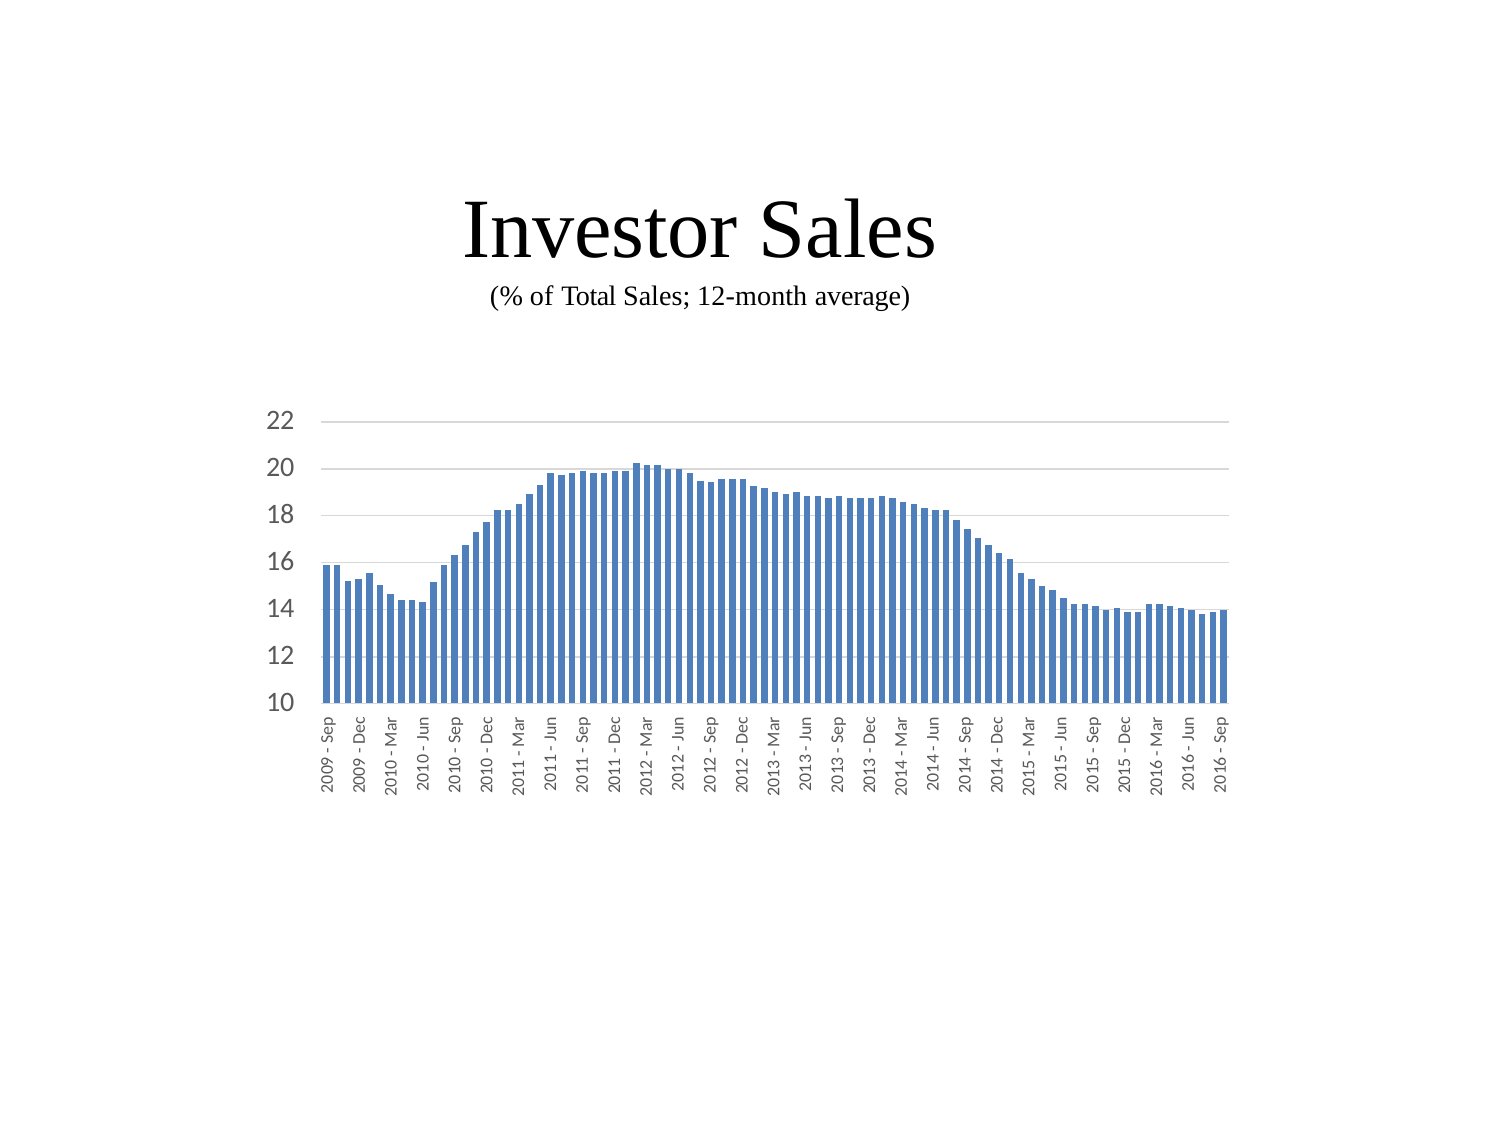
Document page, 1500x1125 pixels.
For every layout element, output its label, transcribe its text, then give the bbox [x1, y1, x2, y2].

text_box 2009 - Sep 2009 - Dec 2010 - Mar 2010 - Jun 2010 - Sep 2010 - Dec 2011 - Mar 2011 - Jun 2011 - Sep 2011 - Dec 2012 - Mar 2012 - Jun 2012 - Sep 2012 - Dec 2013 - Mar 2013 - Jun 2013 - Sep 2013 - Dec 2014 - Mar 2014 - Jun 2014 - Sep 2014 - Dec 2015 - Mar 2015 - Jun 2015 - Sep 2015 - Dec 2016 - Mar 2016 - Jun 2016 - Sep [317, 714, 1240, 799]
text_box 22 20 18 16 14 12 10 [264, 401, 297, 718]
title Investor Sales (% of Total Sales; 12-month average) [253, 128, 1148, 337]
